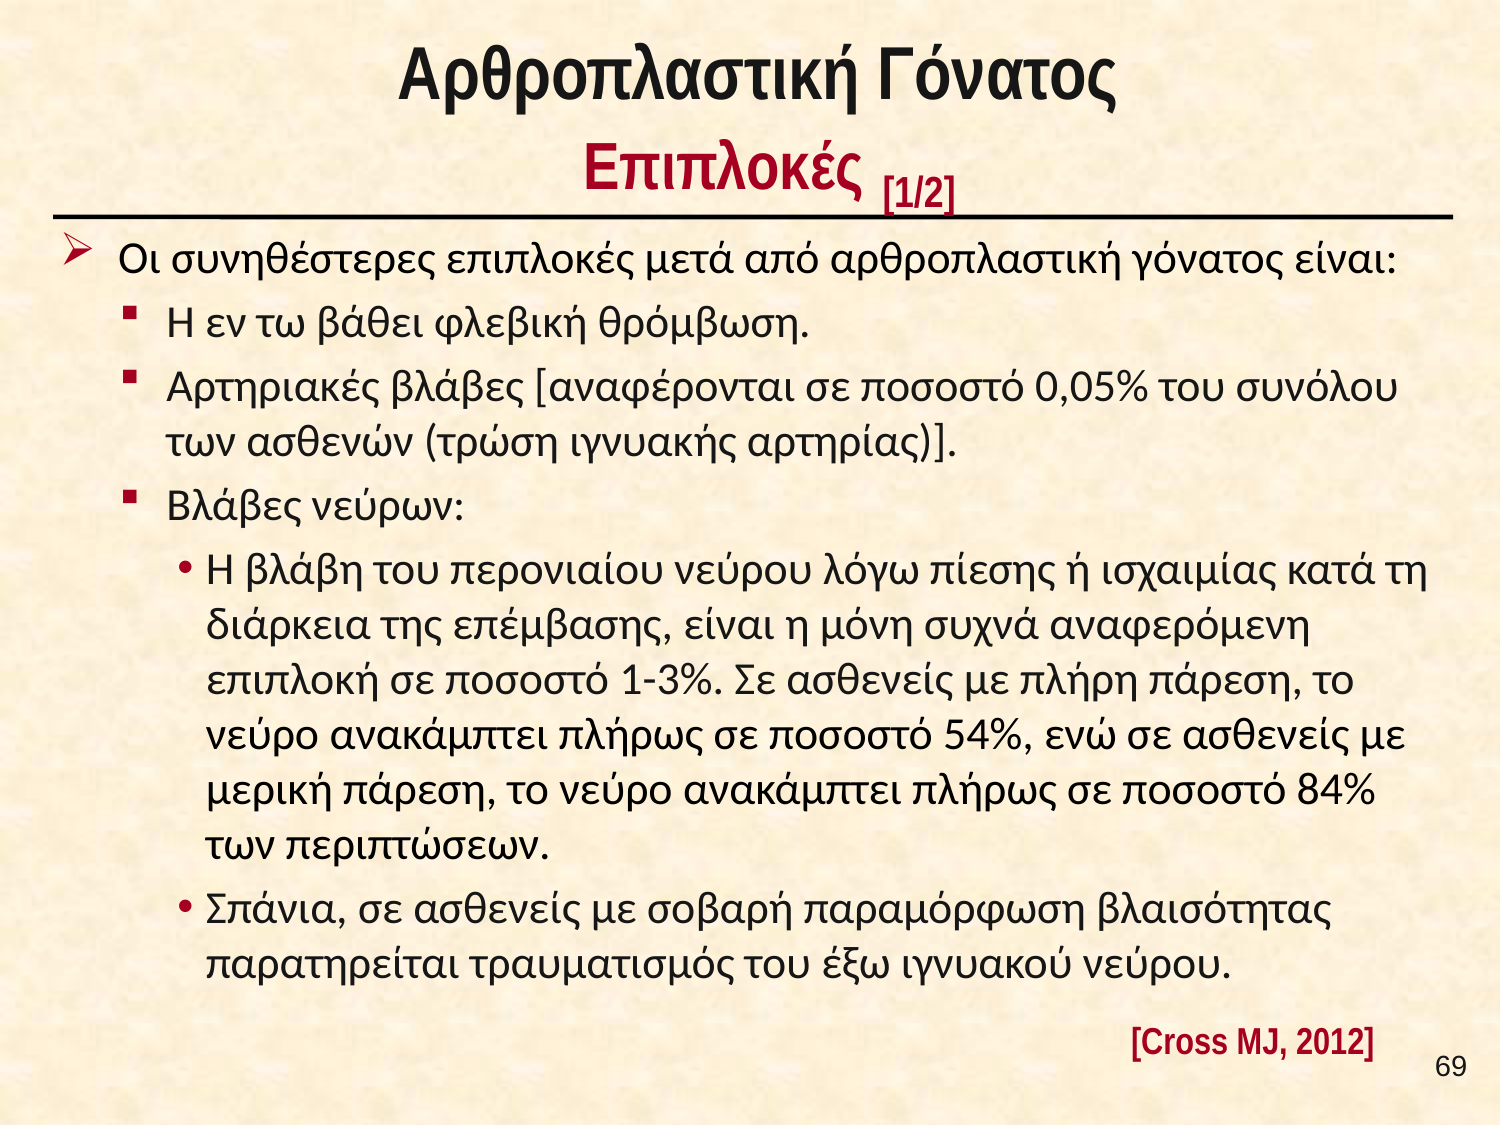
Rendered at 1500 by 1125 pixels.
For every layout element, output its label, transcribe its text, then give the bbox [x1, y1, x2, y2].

list Οι συνηθέστερες επιπλοκές μετά από αρθροπλαστική γόνατος είναι: Η εν τω βάθει φλεβική θρόμβωση. Αρτηριακές βλάβες [αναφέρονται σε ποσοστό 0,05% του συνόλου των ασθενών (τρώση ιγνυακής αρτηρίας)]. Βλάβες νεύρων: Η βλάβη του περονιαίου νεύρου λόγω πίεσης ή ισχαιμίας κατά τη διάρκεια της επέμβασης, είναι η μόνη συχνά αναφερόμενη επιπλοκή σε ποσοστό 1-3%. Σε ασθενείς με πλήρη πάρεση, το νεύρο ανακάμπτει πλήρως σε ποσοστό 54%, ενώ σε ασθενείς με μερική πάρεση, το νεύρο ανακάμπτει πλήρως σε ποσοστό 84% των περιπτώσεων. Σπάνια, σε ασθενείς με σοβαρή παραμόρφωση βλαισότητας παρατηρείται τραυματισμός του έξω ιγνυακού νεύρου. [29, 219, 1471, 1000]
title Αρθροπλαστική Γόνατος Επιπλοκές [1/2] [74, 30, 1459, 211]
slide_number 68 [1293, 1034, 1483, 1090]
picture [0, 0, 1500, 1125]
text_box [Cross MJ, 2012] [1116, 1009, 1400, 1070]
